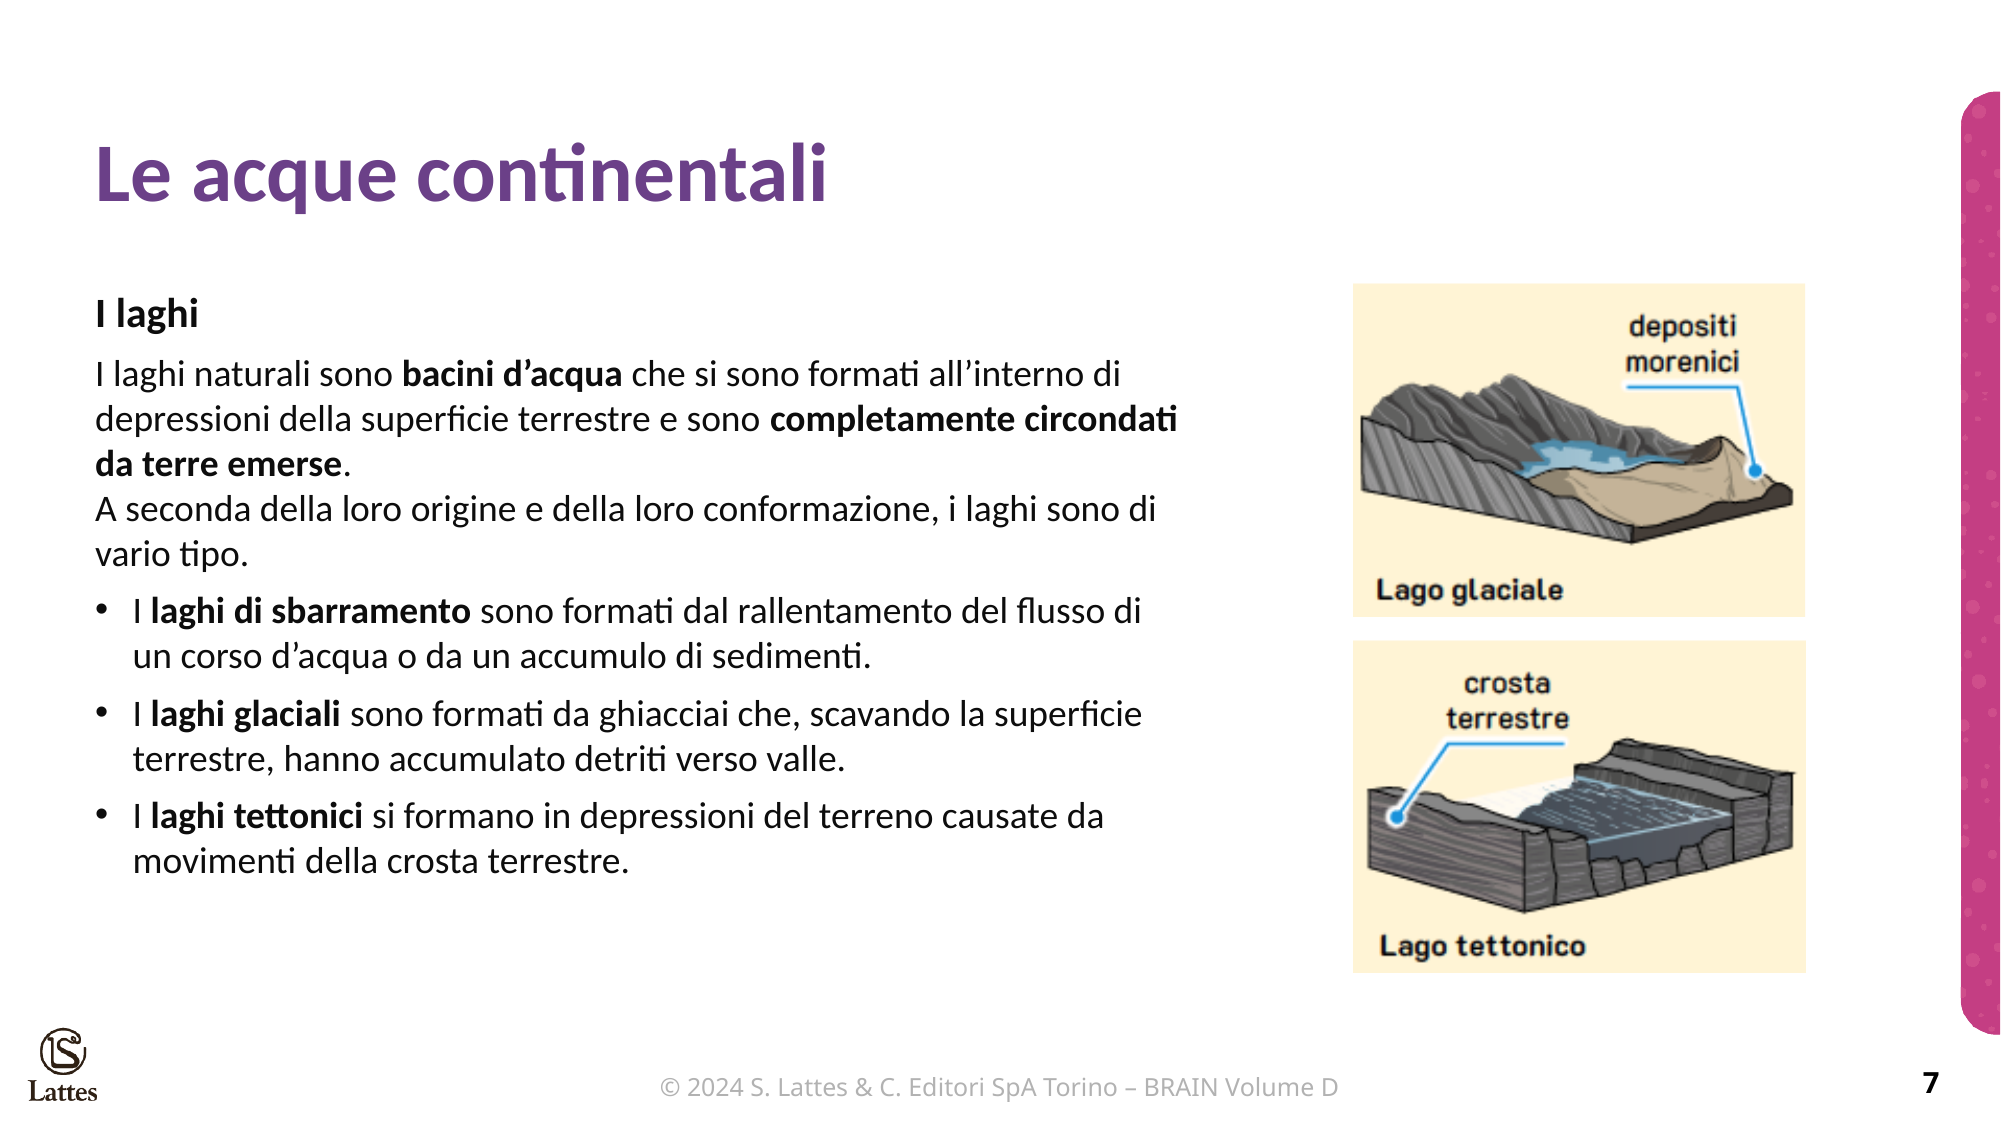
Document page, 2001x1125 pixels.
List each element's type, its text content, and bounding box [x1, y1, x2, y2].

picture [1958, 86, 2001, 1039]
picture [27, 1027, 97, 1101]
picture [1352, 282, 1806, 617]
picture [1352, 638, 1806, 973]
text_box I laghi I laghi naturali sono bacini d’acqua che si sono formati all’interno di depressioni della superficie terrestre e sono completamente circondati da terre emerse. A seconda della loro origine e della loro conformazione, i laghi sono di vario tipo. I laghi di sbarramento sono formati dal rallentamento del flusso di un corso d’acqua o da un accumulo di sedimenti. I laghi glaciali sono formati da ghiacciai che, scavando la superficie terrestre, hanno accumulato detriti verso valle. I laghi tettonici si formano in depressioni del terreno causate da movimenti della crosta terrestre. [80, 283, 1200, 899]
text_box Le acque continentali [80, 65, 1806, 283]
